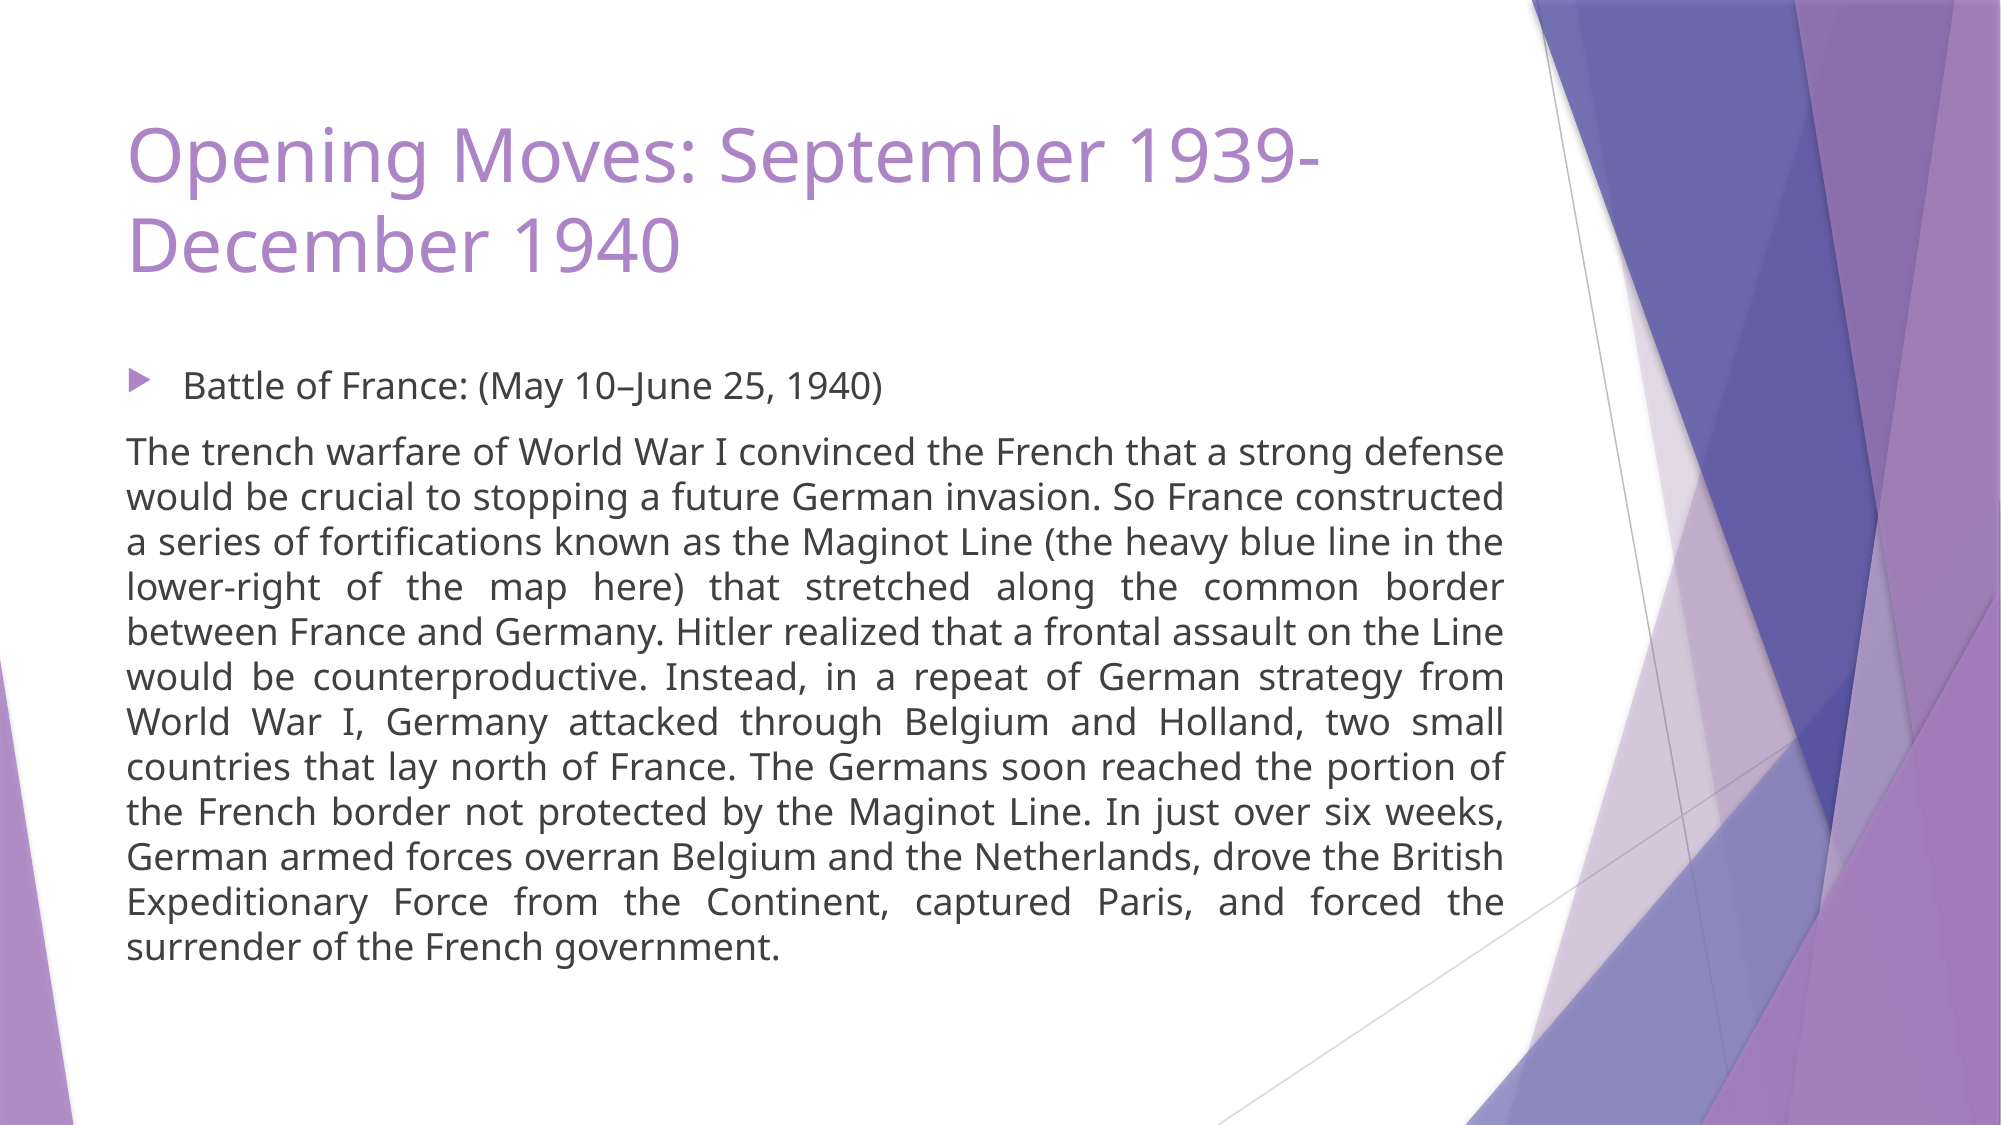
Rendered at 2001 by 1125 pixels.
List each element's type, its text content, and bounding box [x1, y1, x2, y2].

list Battle of France: (May 10–June 25, 1940) The trench warfare of World War I convinced the French that a strong defense would be crucial to stopping a future German invasion. So France constructed a series of fortifications known as the Maginot Line (the heavy blue line in the lower-right of the map here) that stretched along the common border between France and Germany. Hitler realized that a frontal assault on the Line would be counterproductive. Instead, in a repeat of German strategy from World War I, Germany attacked through Belgium and Holland, two small countries that lay north of France. The Germans soon reached the portion of the French border not protected by the Maginot Line. In just over six weeks, German armed forces overran Belgium and the Netherlands, drove the British Expeditionary Force from the Continent, captured Paris, and forced the surrender of the French government. [111, 354, 1522, 992]
title Opening Moves: September 1939- December 1940 [111, 99, 1522, 317]
